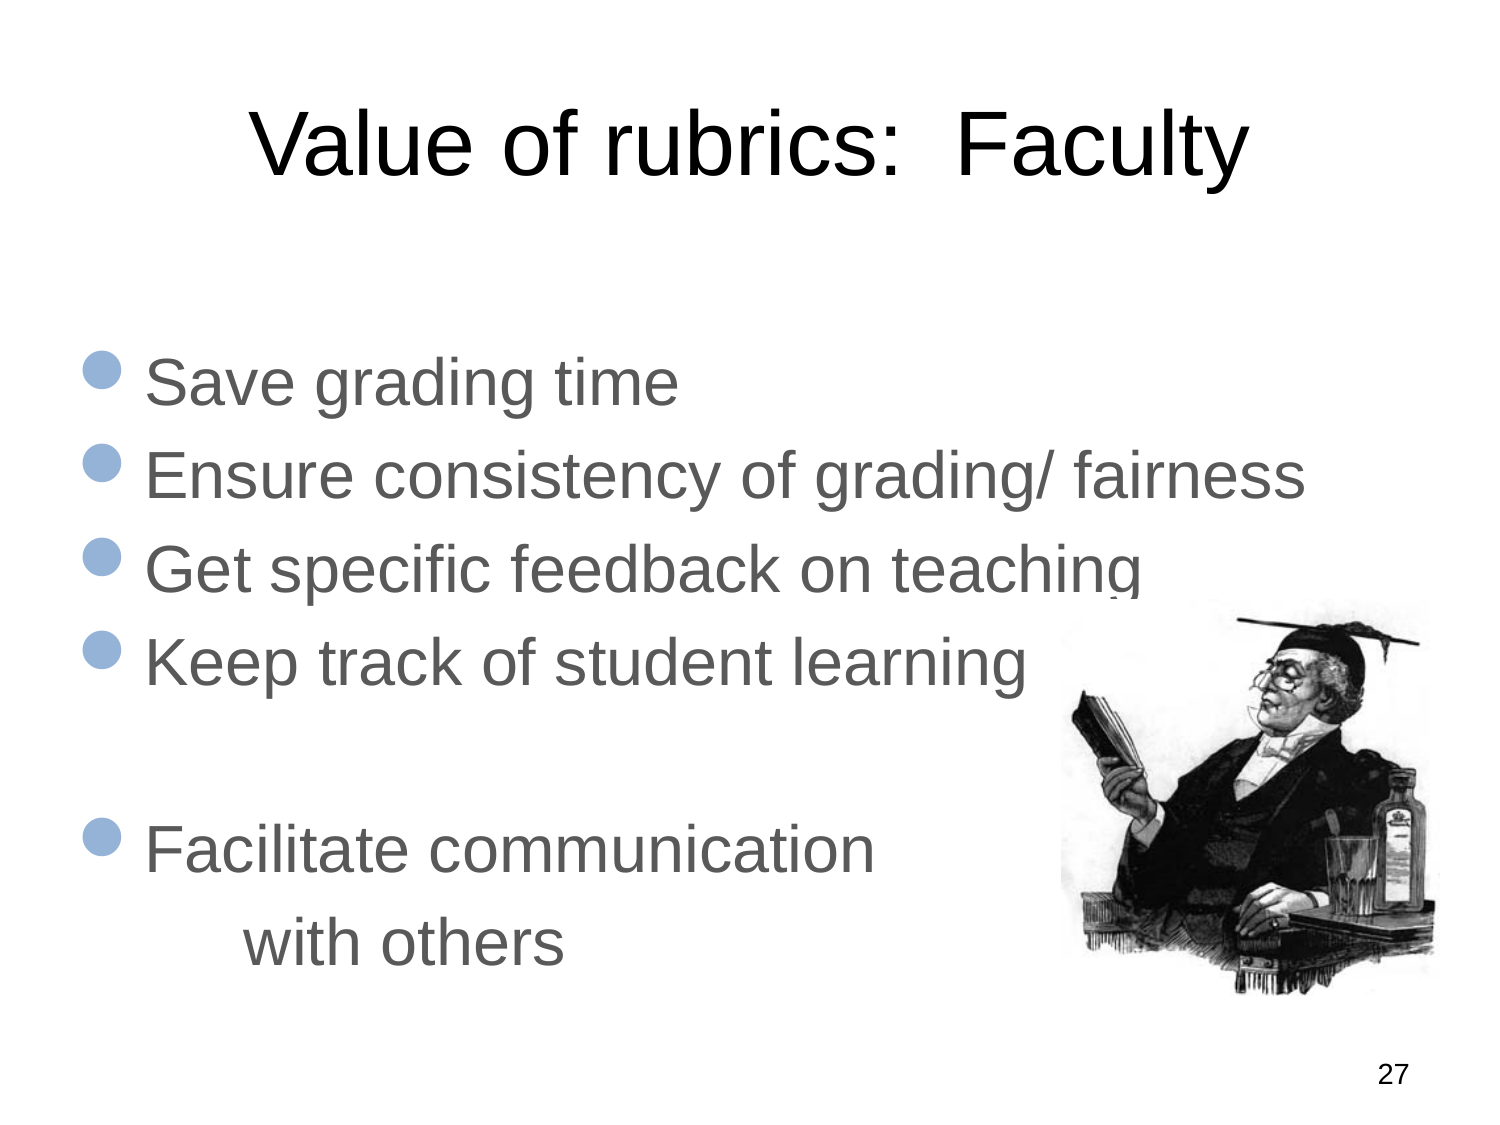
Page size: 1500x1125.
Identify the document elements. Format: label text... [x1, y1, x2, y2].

picture [1060, 599, 1441, 996]
list Save grading time Ensure consistency of grading/ fairness Get specific feedback on teaching Keep track of student learning Facilitate communication with others [62, 331, 1469, 1006]
slide_number 27 [1074, 1042, 1425, 1103]
title Value of rubrics: Faculty [75, 45, 1425, 233]
